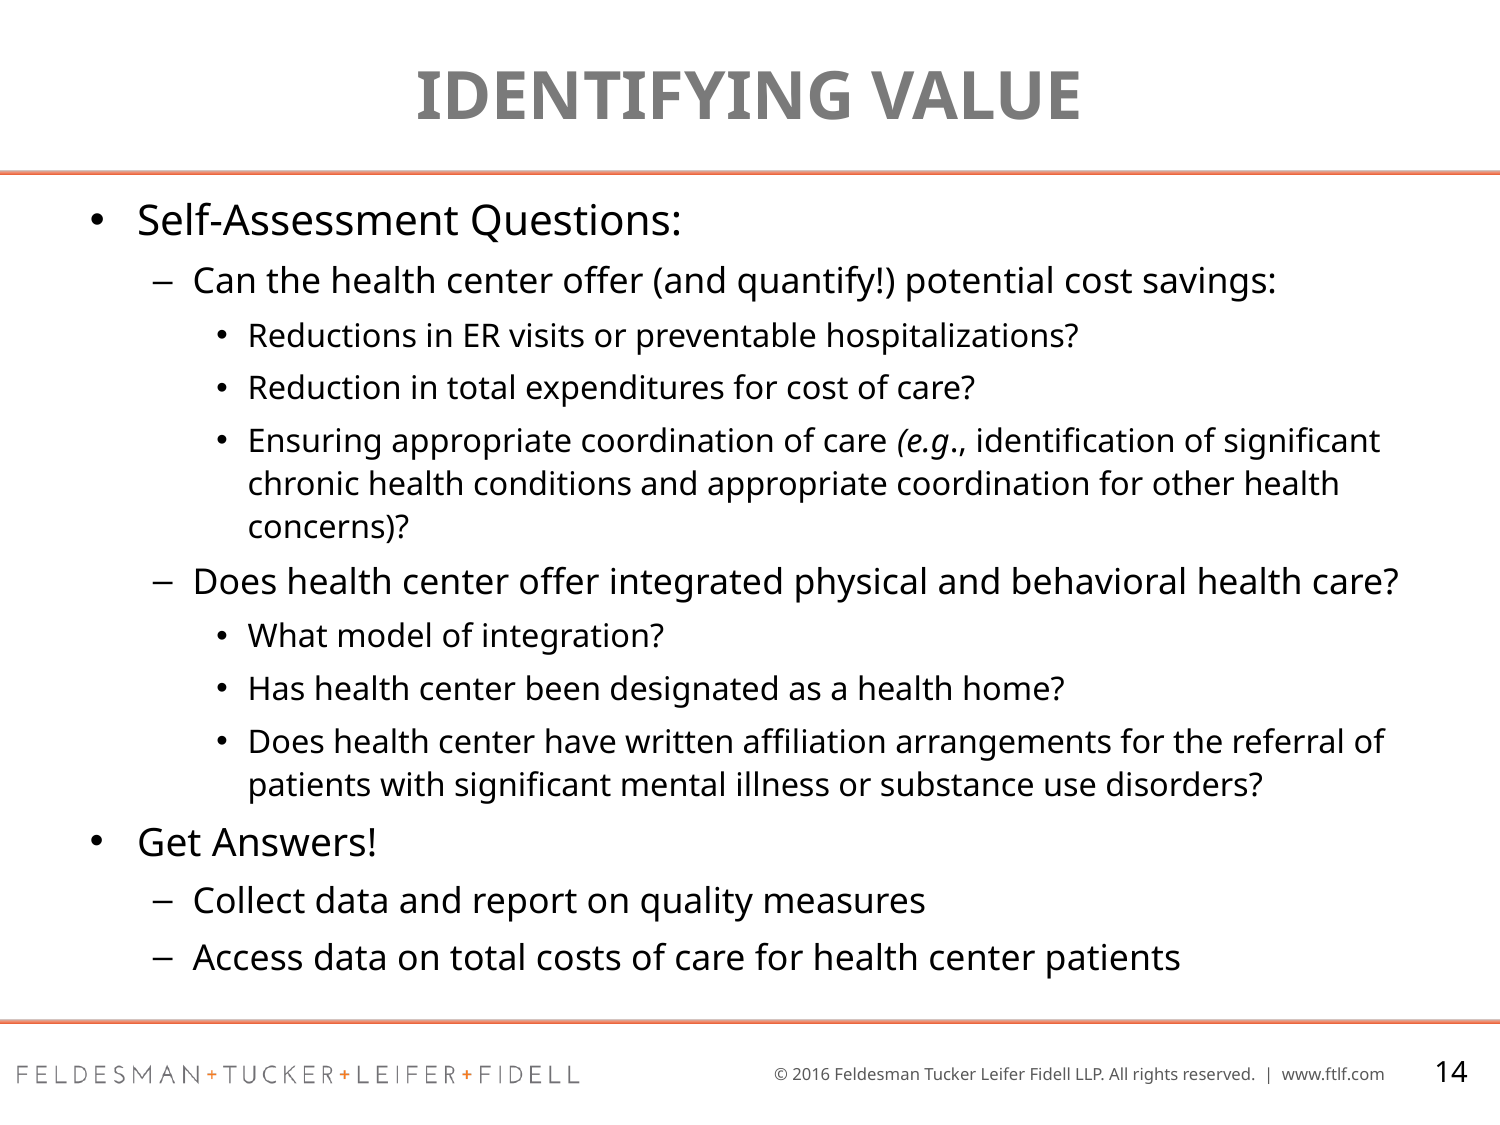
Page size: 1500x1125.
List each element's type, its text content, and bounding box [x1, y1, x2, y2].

text_box 14 [652, 1052, 809, 1125]
slide_number 14 [1395, 1045, 1483, 1106]
list Self-Assessment Questions: Can the health center offer (and quantify!) potential cost savings: Reductions in ER visits or preventable hospitalizations? Reduction in total expenditures for cost of care? Ensuring appropriate coordination of care (e.g., identification of significant chronic health conditions and appropriate coordination for other health concerns)? Does health center offer integrated physical and behavioral health care? What model of integration? Has health center been designated as a health home? Does health center have written affiliation arrangements for the referral of patients with significant mental illness or substance use disorders? Get Answers! Collect data and report on quality measures Access data on total costs of care for health center patients [75, 181, 1425, 1032]
title Identifying VALUE [75, 45, 1425, 181]
